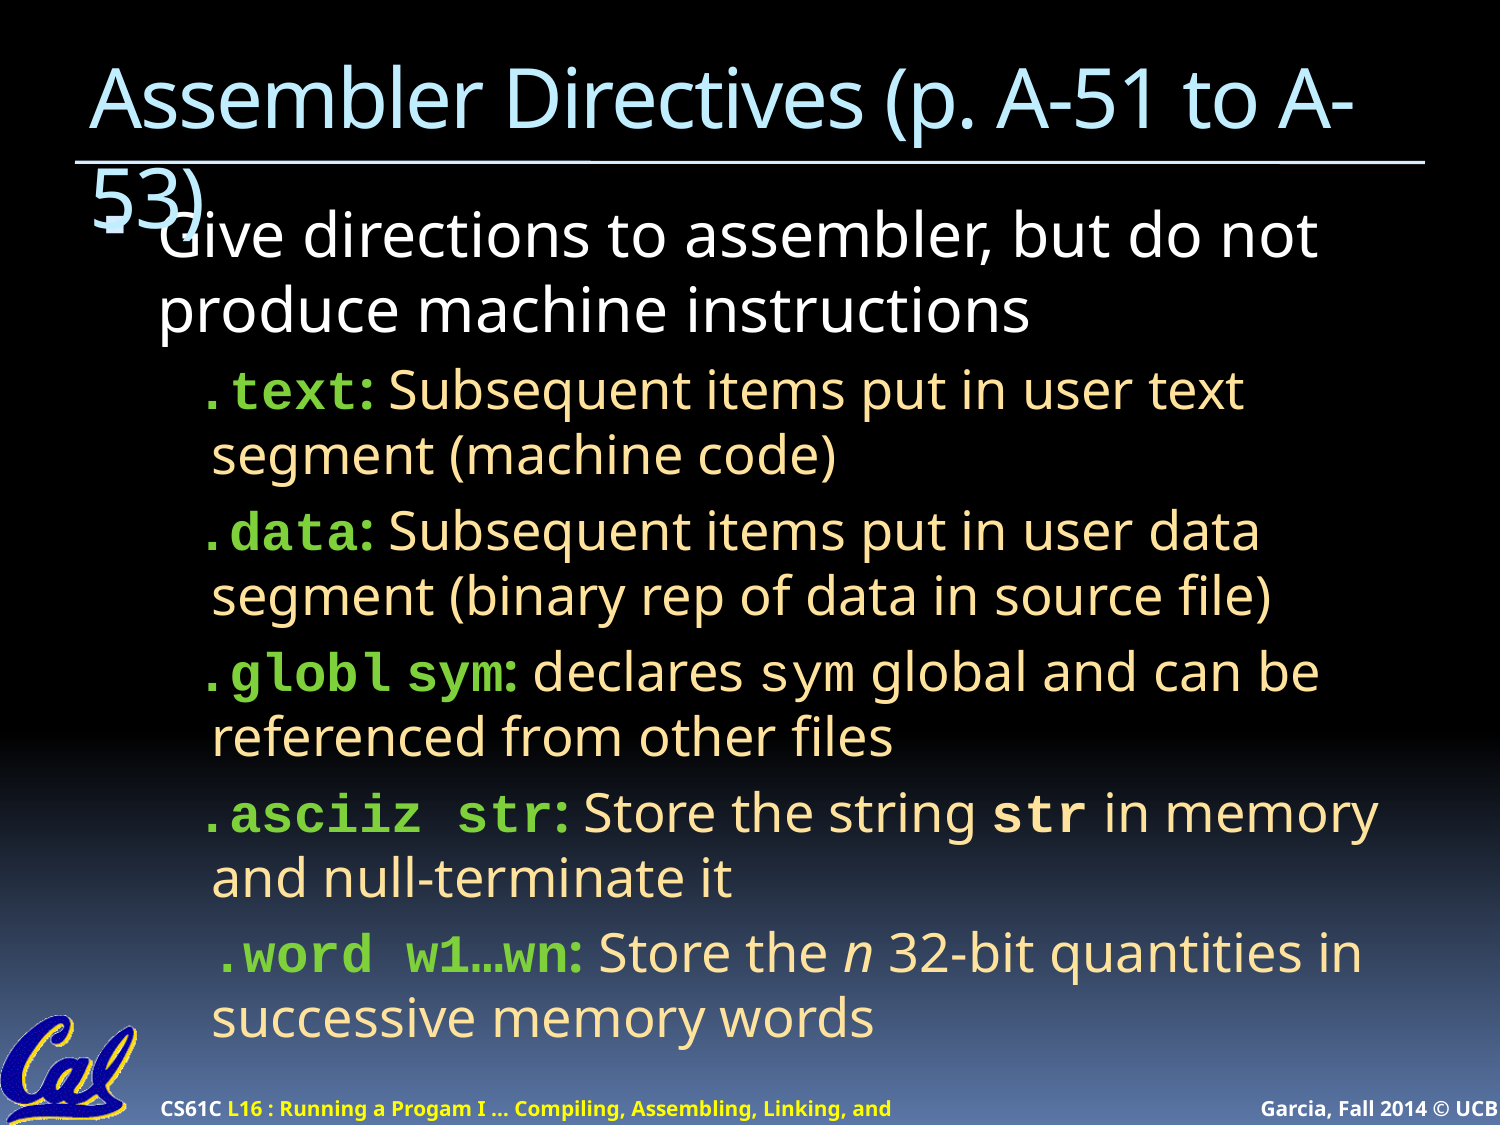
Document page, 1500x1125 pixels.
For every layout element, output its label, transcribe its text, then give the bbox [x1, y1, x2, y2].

title Assembler Directives (p. A-51 to A-53) [75, 37, 1425, 163]
list Give directions to assembler, but do not produce machine instructions .text: Subsequent items put in user text segment (machine code) .data: Subsequent items put in user data segment (binary rep of data in source file) .globl sym: declares sym global and can be referenced from other files .asciiz str: Store the string str in memory and null-terminate it .word w1…wn: Store the n 32-bit quantities in successive memory words [74, 187, 1426, 1053]
picture [0, 1015, 140, 1125]
